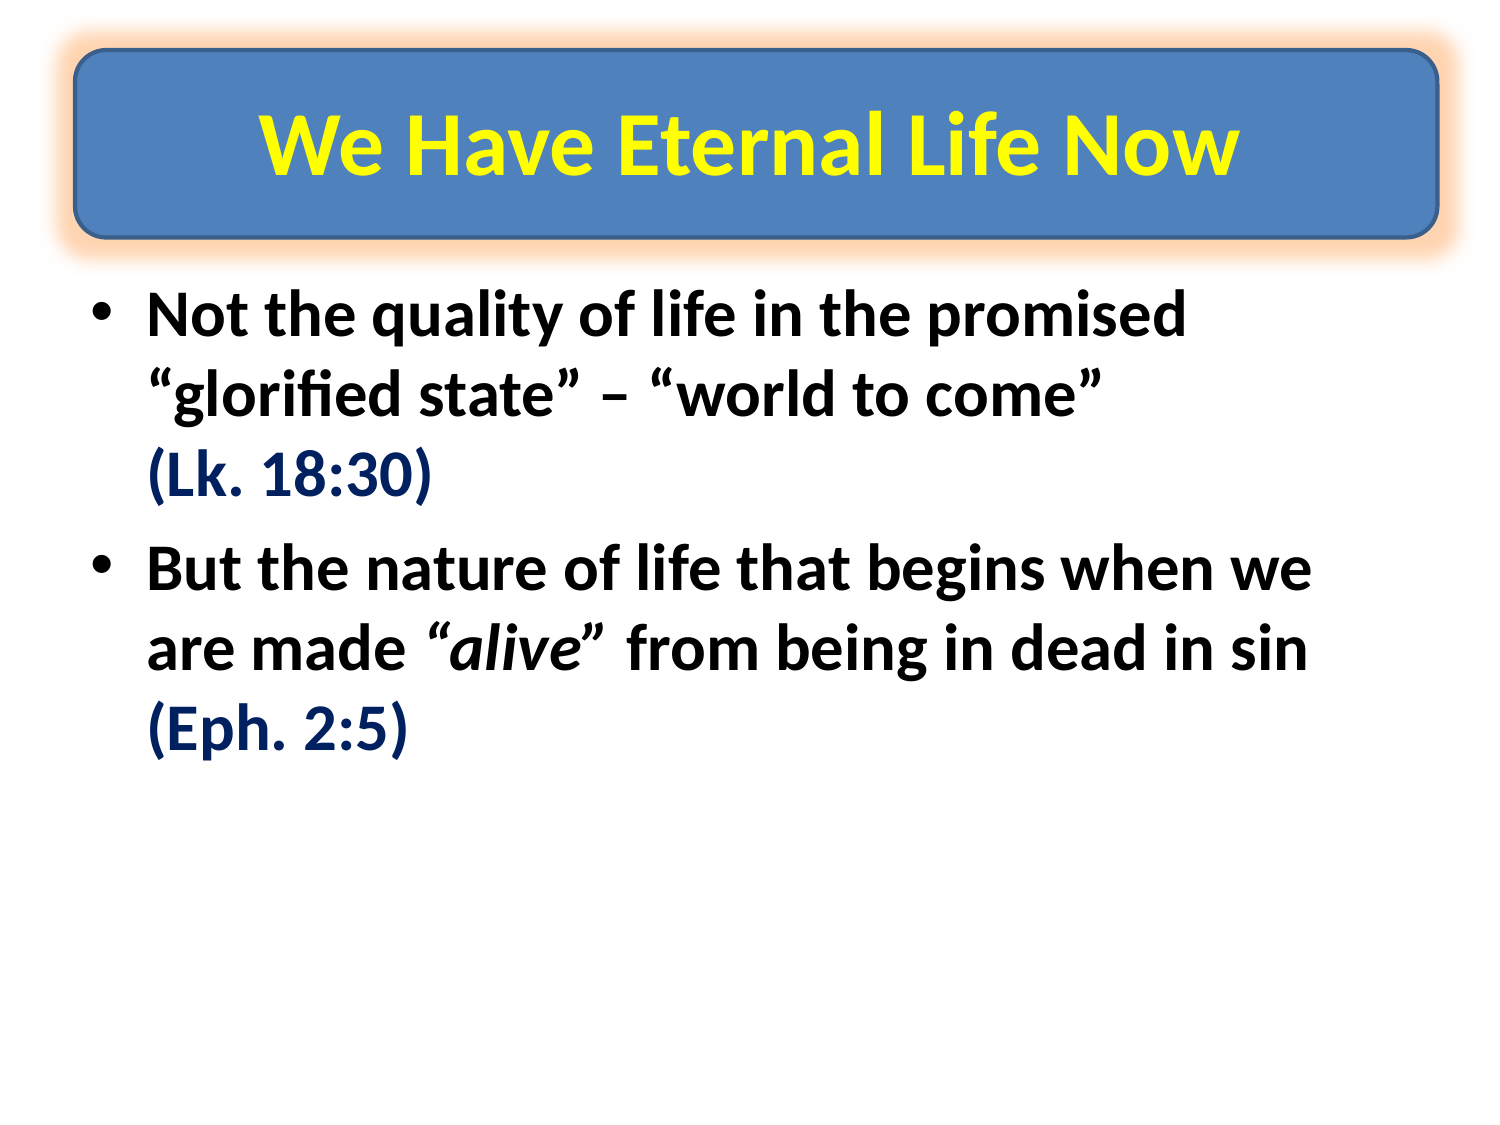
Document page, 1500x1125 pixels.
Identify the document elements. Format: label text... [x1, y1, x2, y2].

text_box [86, 53, 1440, 240]
title We Have Eternal Life Now [75, 45, 1425, 233]
list Not the quality of life in the promised “glorified state” – “world to come” (Lk. 18:30) But the nature of life that begins when we are made “alive” from being in dead in sin (Eph. 2:5) [75, 262, 1425, 1005]
